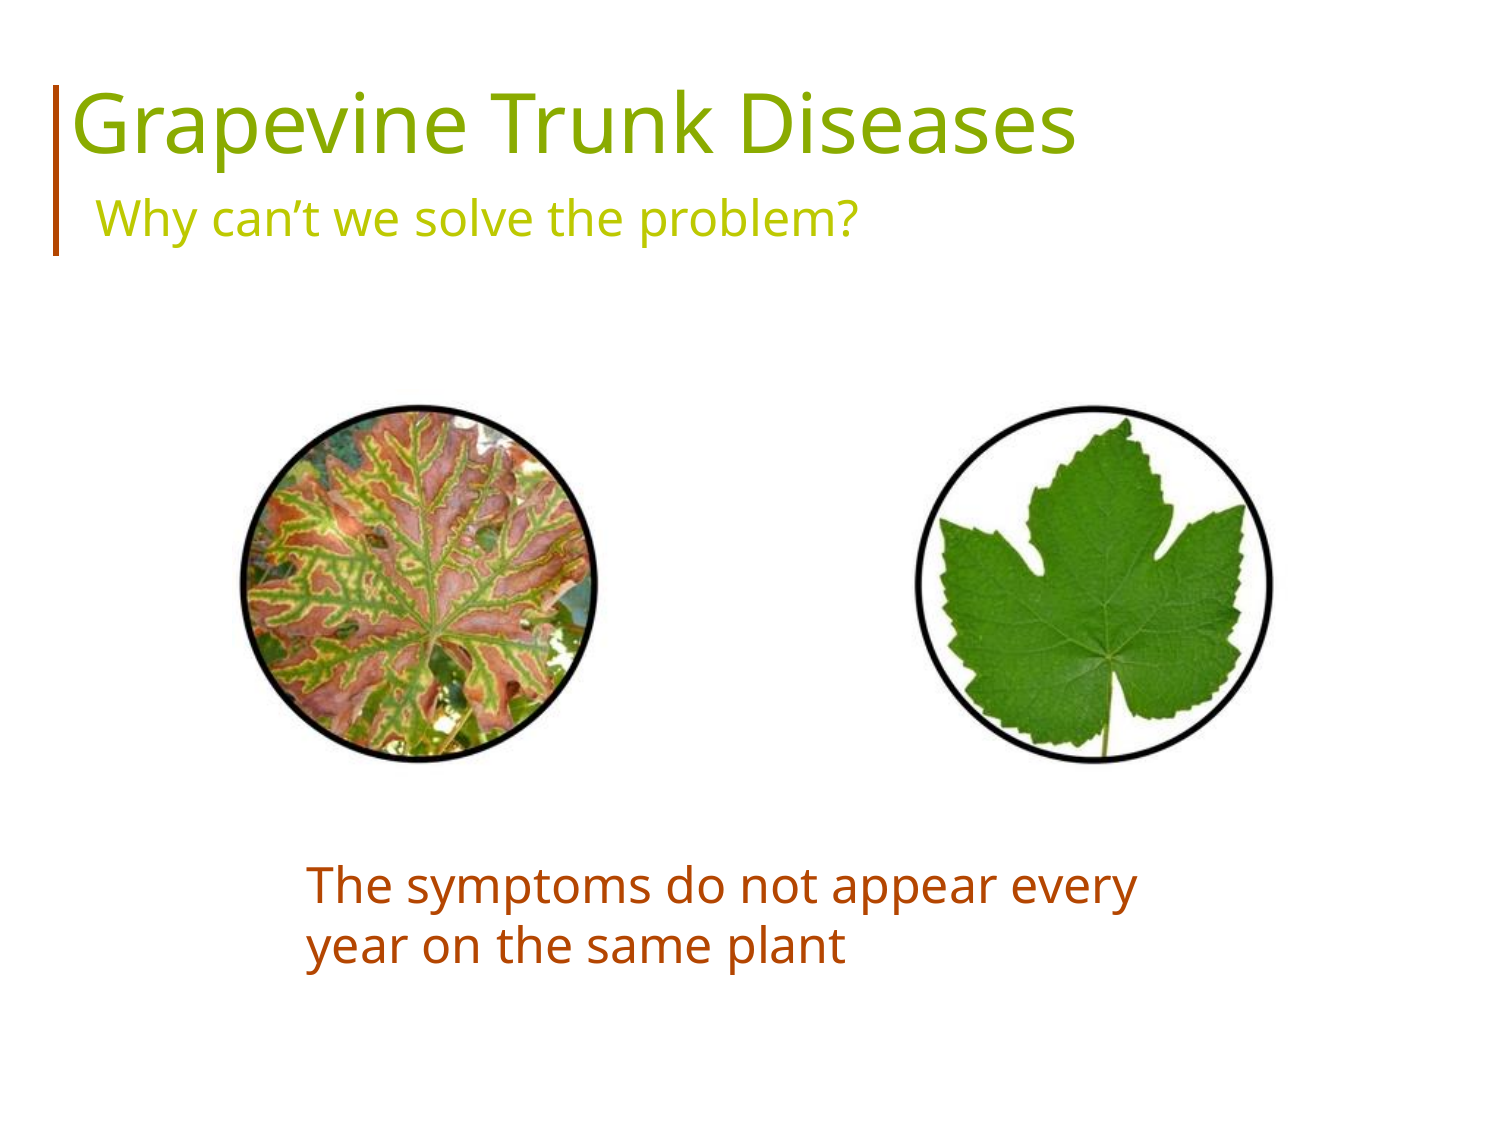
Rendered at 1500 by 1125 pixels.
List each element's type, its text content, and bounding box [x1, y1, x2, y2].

picture [232, 389, 1290, 779]
text_box Why can’t we solve the problem? [80, 178, 918, 254]
text_box The symptoms do not appear every year on the same plant [291, 845, 1231, 981]
text_box Grapevine Trunk Diseases [55, 62, 1153, 178]
